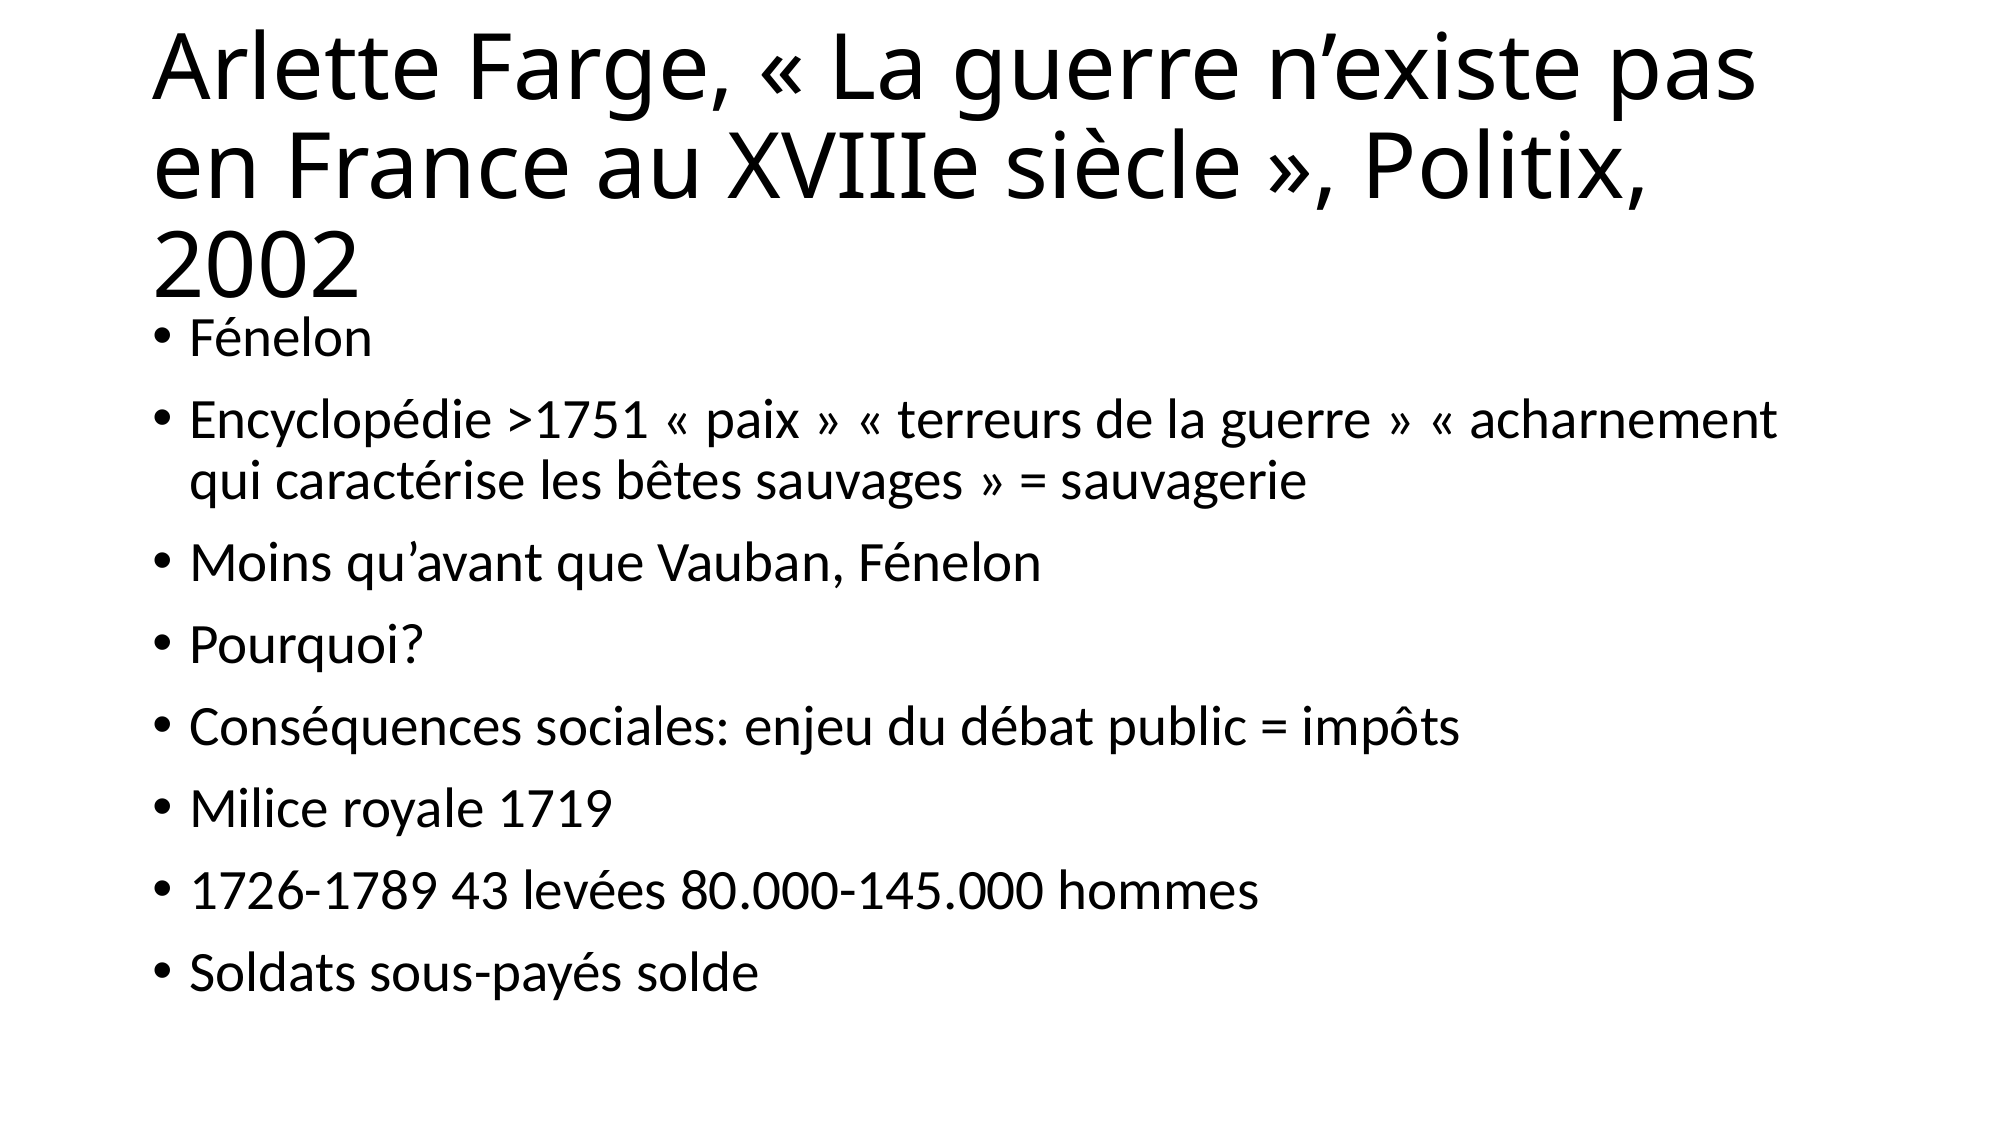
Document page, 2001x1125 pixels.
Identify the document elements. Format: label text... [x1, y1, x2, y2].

title Arlette Farge, « La guerre n’existe pas en France au XVIIIe siècle », Politix, 2002 [137, 59, 1863, 278]
list Fénelon Encyclopédie >1751 « paix » « terreurs de la guerre » « acharnement qui caractérise les bêtes sauvages » = sauvagerie Moins qu’avant que Vauban, Fénelon Pourquoi? Conséquences sociales: enjeu du débat public = impôts Milice royale 1719 1726-1789 43 levées 80.000-145.000 hommes Soldats sous-payés solde [137, 299, 1863, 1014]
